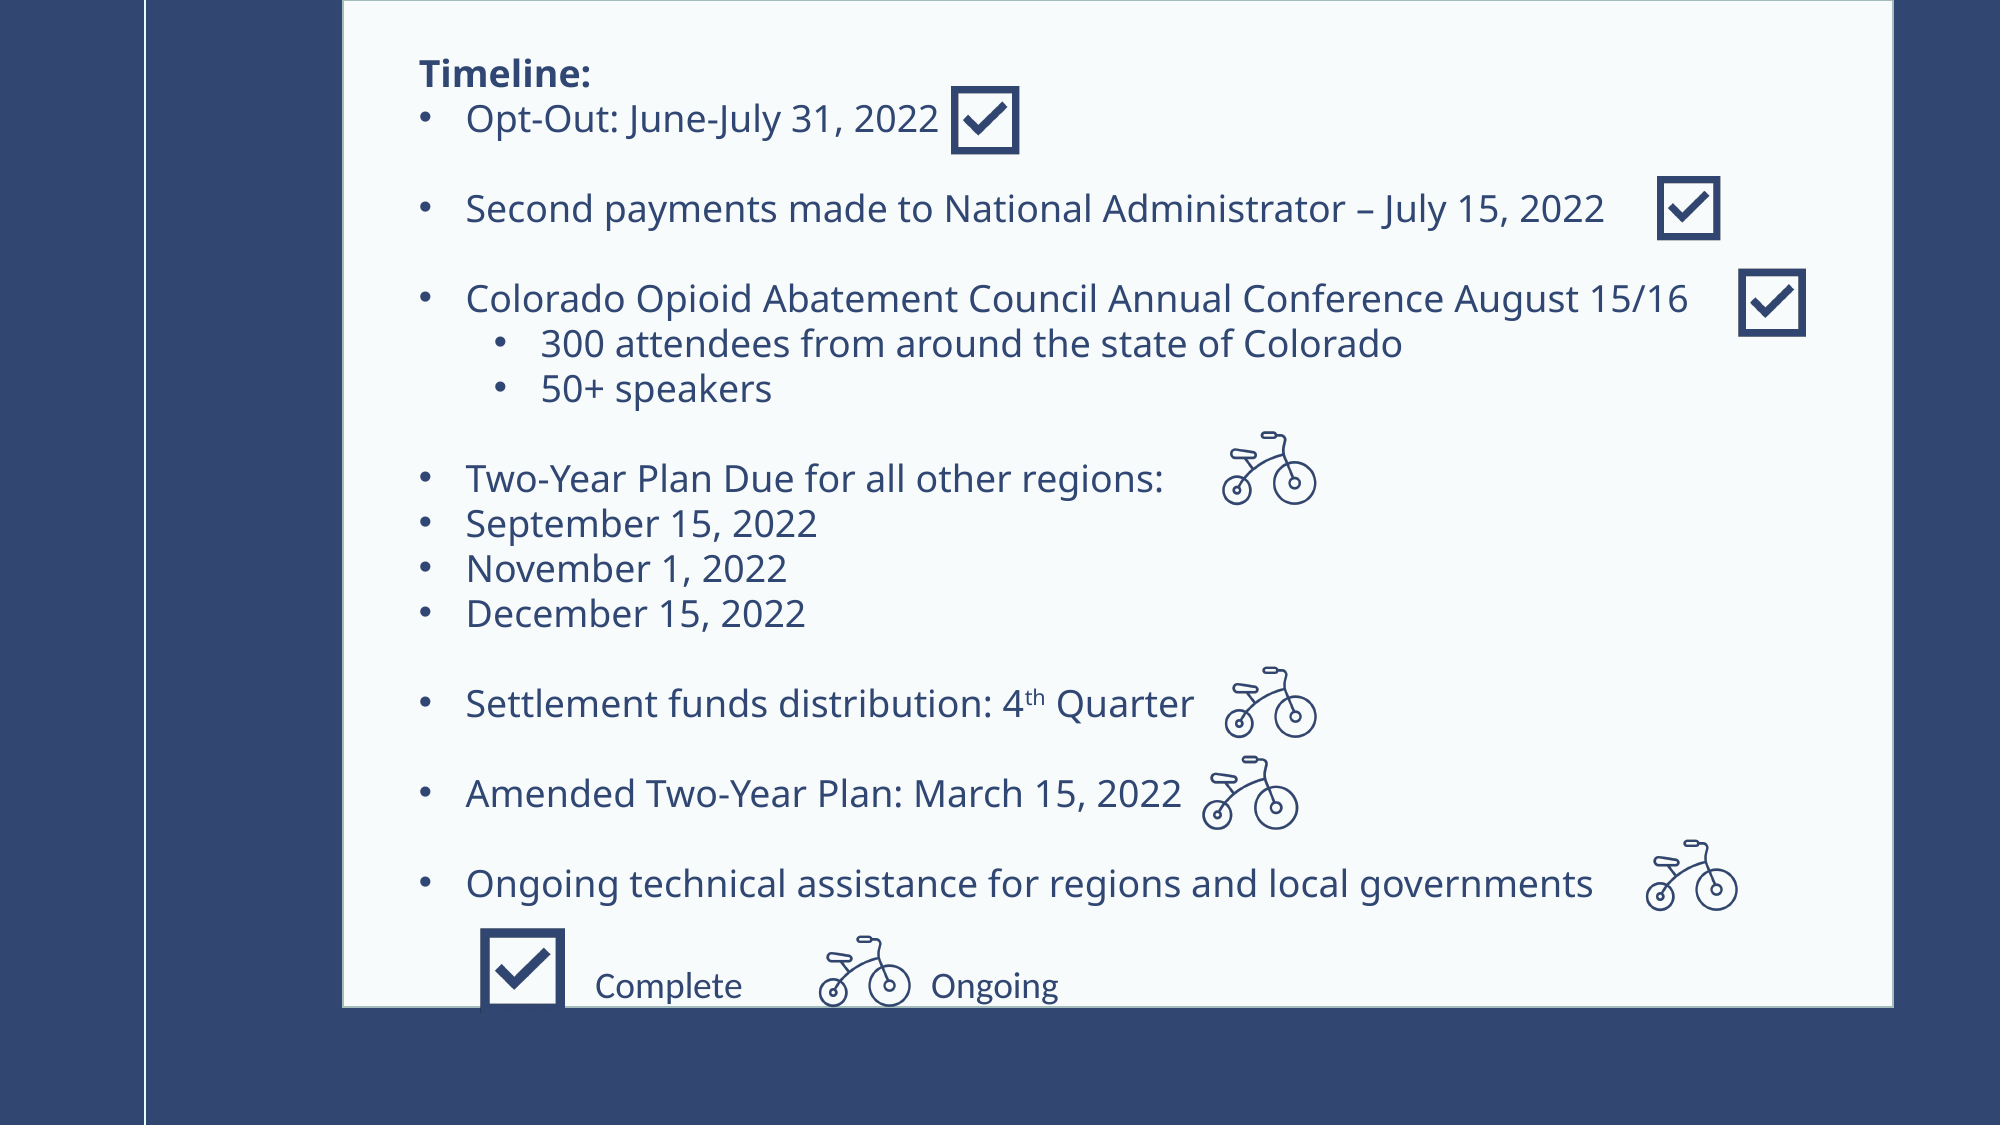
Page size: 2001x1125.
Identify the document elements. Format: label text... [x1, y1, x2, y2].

picture [924, 59, 1046, 181]
text_box Ongoing [925, 953, 1074, 1014]
text_box Complete [598, 953, 758, 1014]
picture [447, 895, 598, 1046]
picture [1188, 644, 1331, 857]
text_box Timeline: Opt-Out: June-July 31, 2022 Second payments made to National Administrator – July 15, 2022 Colorado Opioid Abatement Council Annual Conference August 15/16 300 attendees from around the state of Colorado 50+ speakers Two-Year Plan Due for all other regions: September 15, 2022 November 1, 2022 December 15, 2022 Settlement funds distribution: 4th Quarter Amended Two-Year Plan: March 15, 2022 Ongoing technical assistance for regions and local governments [404, 42, 1706, 912]
picture [1632, 817, 1752, 937]
picture [1632, 151, 1832, 363]
picture [1208, 408, 1331, 532]
picture [805, 913, 925, 1033]
